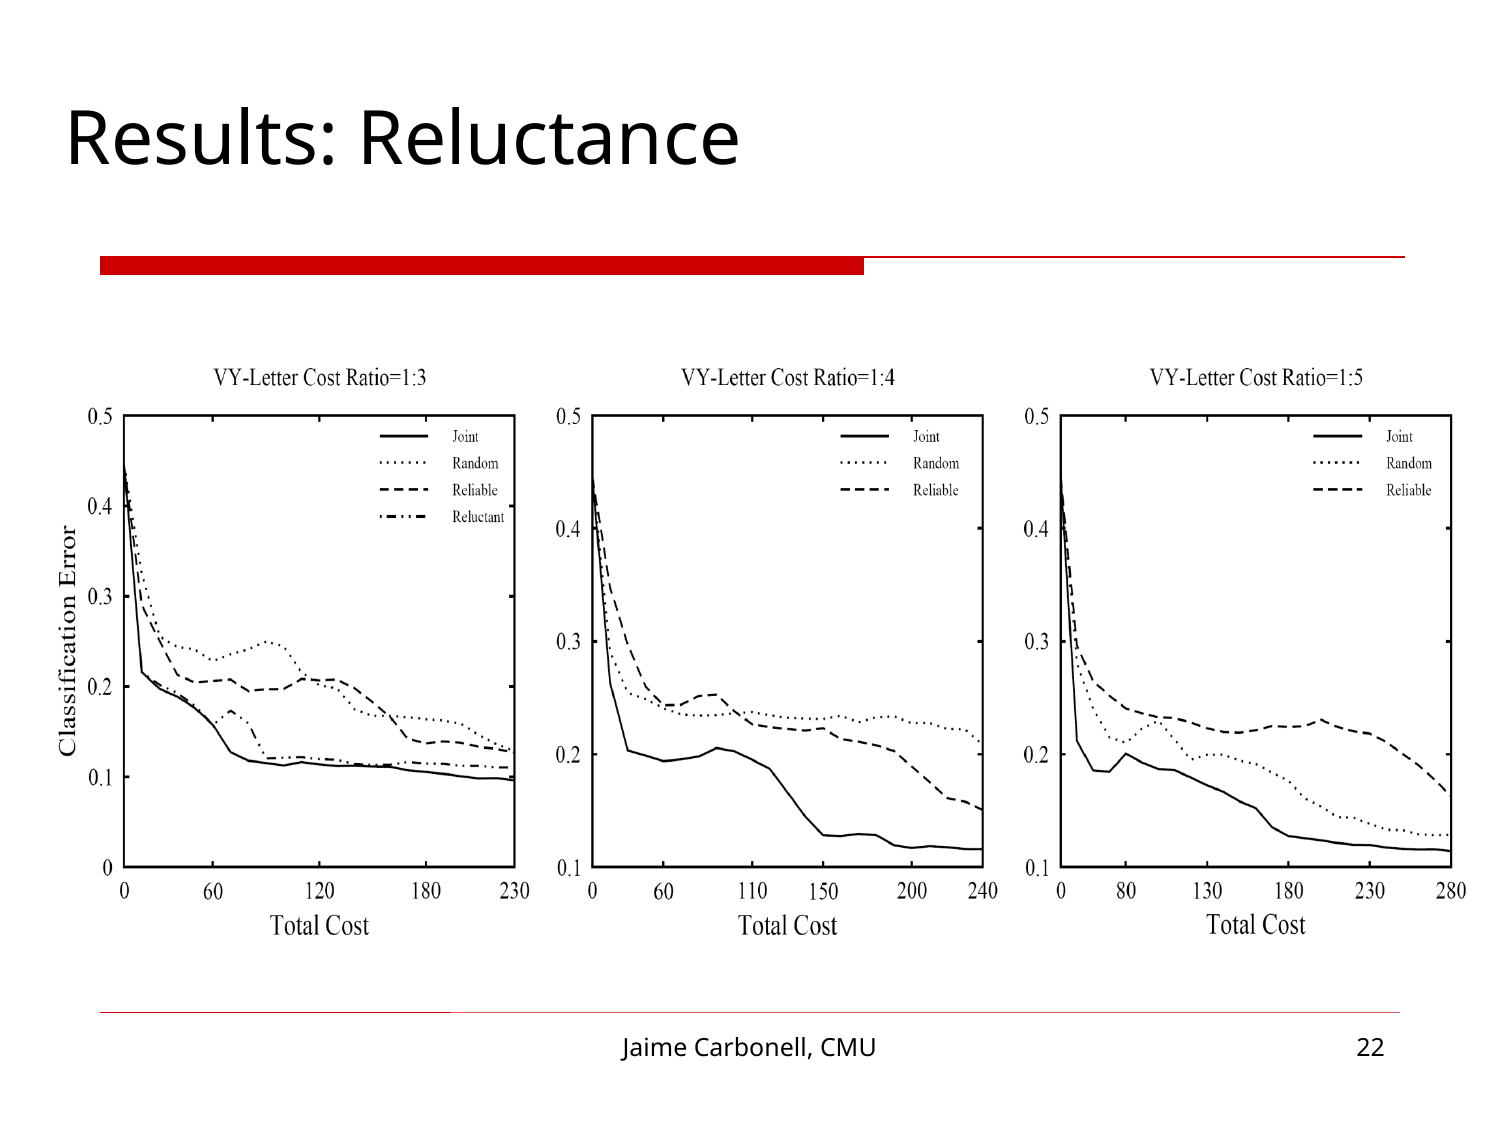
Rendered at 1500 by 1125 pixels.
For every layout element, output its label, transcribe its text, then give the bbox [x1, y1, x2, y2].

title Results: Reluctance [49, 0, 1451, 188]
footer Jaime Carbonell, CMU [512, 1024, 988, 1103]
slide_number 22 [1074, 1024, 1401, 1103]
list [51, 363, 1468, 939]
